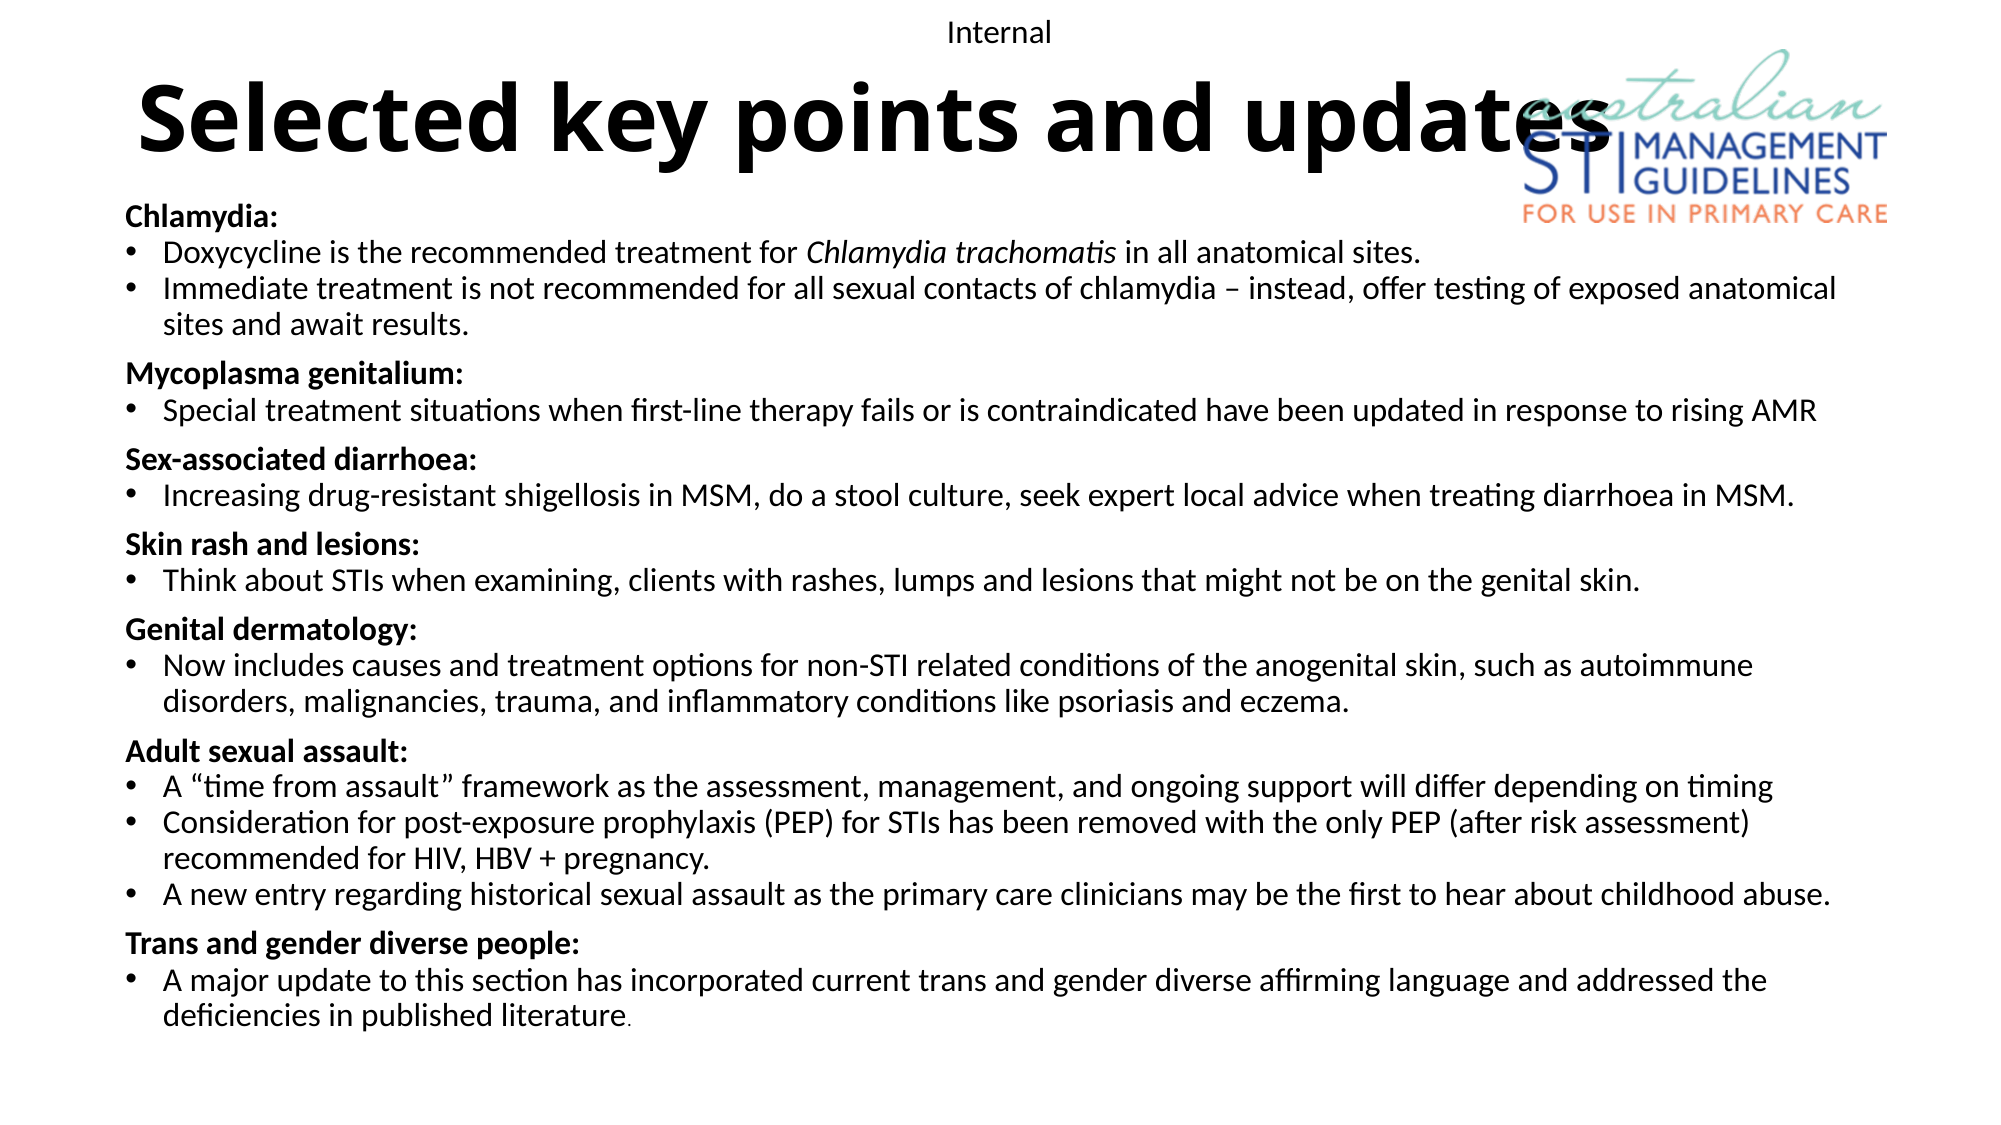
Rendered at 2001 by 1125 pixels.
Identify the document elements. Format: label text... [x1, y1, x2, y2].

picture [1523, 49, 1887, 223]
title Selected key points and updates [122, 13, 1848, 191]
list Chlamydia: Doxycycline is the recommended treatment for Chlamydia trachomatis in all anatomical sites. Immediate treatment is not recommended for all sexual contacts of chlamydia – instead, offer testing of exposed anatomical sites and await results. Mycoplasma genitalium: Special treatment situations when first-line therapy fails or is contraindicated have been updated in response to rising AMR Sex-associated diarrhoea: Increasing drug-resistant shigellosis in MSM, do a stool culture, seek expert local advice when treating diarrhoea in MSM. Skin rash and lesions: Think about STIs when examining, clients with rashes, lumps and lesions that might not be on the genital skin. Genital dermatology: Now includes causes and treatment options for non-STI related conditions of the anogenital skin, such as autoimmune disorders, malignancies, trauma, and inflammatory conditions like psoriasis and eczema. Adult sexual assault: A “time from assault” framework as the assessment, management, and ongoing support will differ depending on timing Consideration for post-exposure prophylaxis (PEP) for STIs has been removed with the only PEP (after risk assessment) recommended for HIV, HBV + pregnancy. A new entry regarding historical sexual assault as the primary care clinicians may be the first to hear about childhood abuse. Trans and gender diverse people: A major update to this section has incorporated current trans and gender diverse affirming language and addressed the deficiencies in published literature. [110, 191, 1863, 906]
